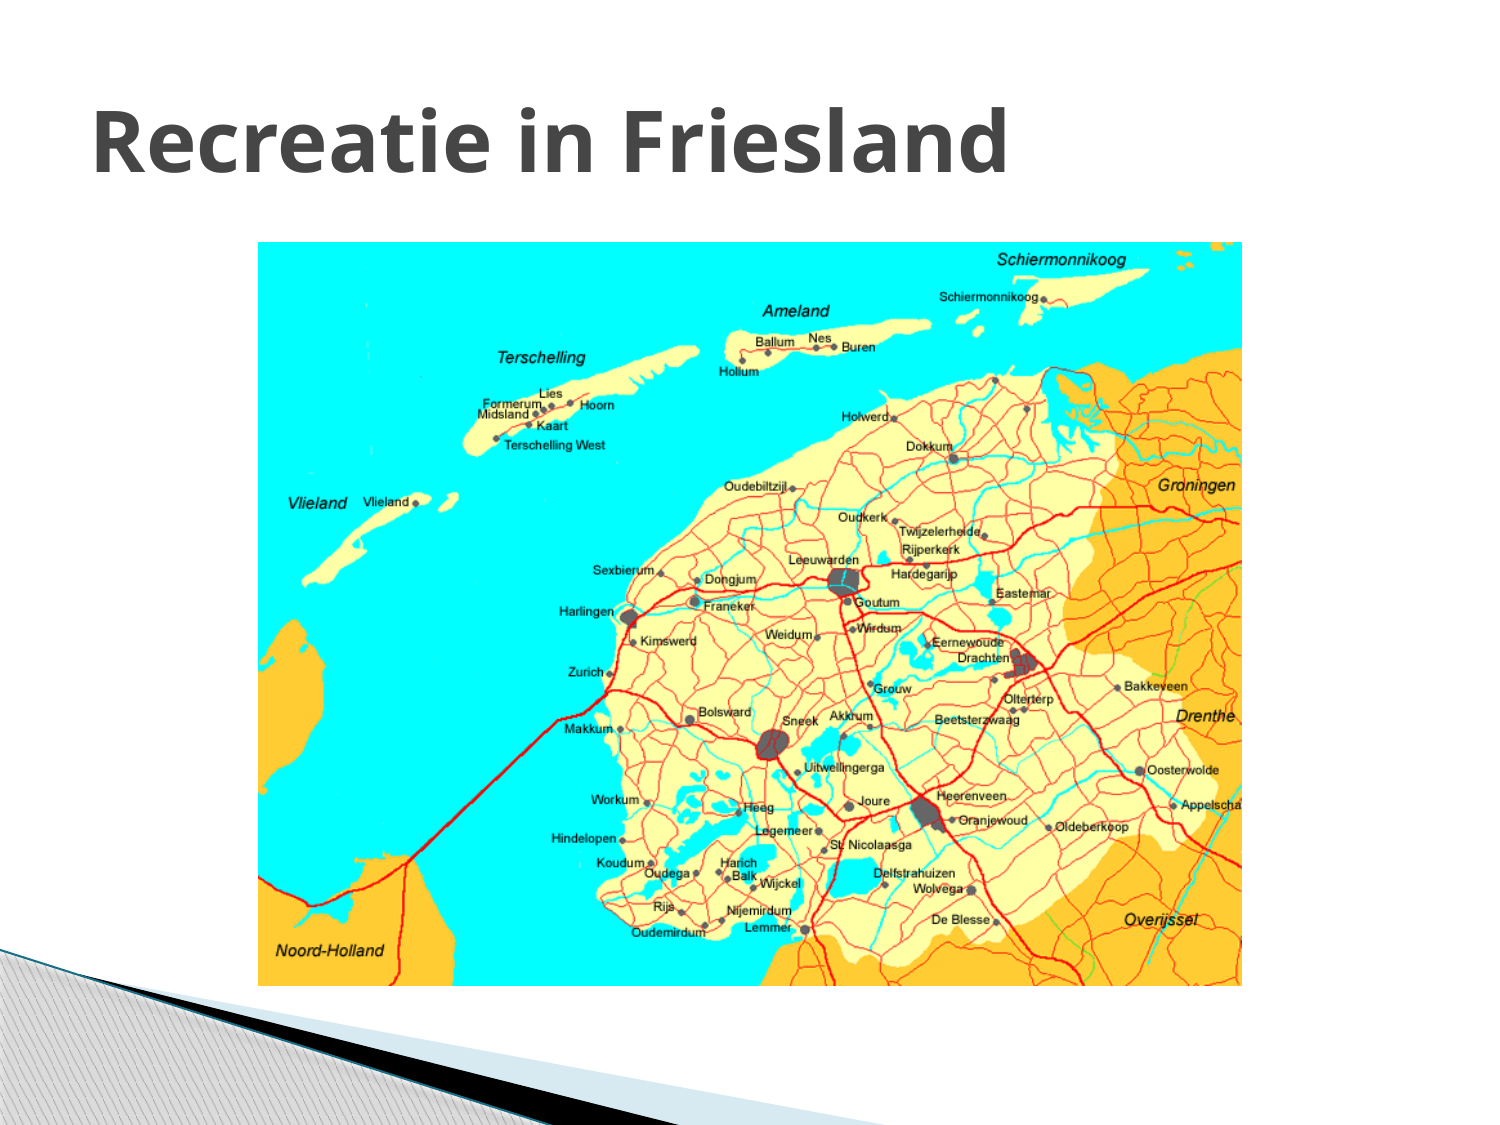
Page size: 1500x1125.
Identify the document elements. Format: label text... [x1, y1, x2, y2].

title Recreatie in Friesland [75, 45, 1425, 233]
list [258, 242, 1242, 986]
